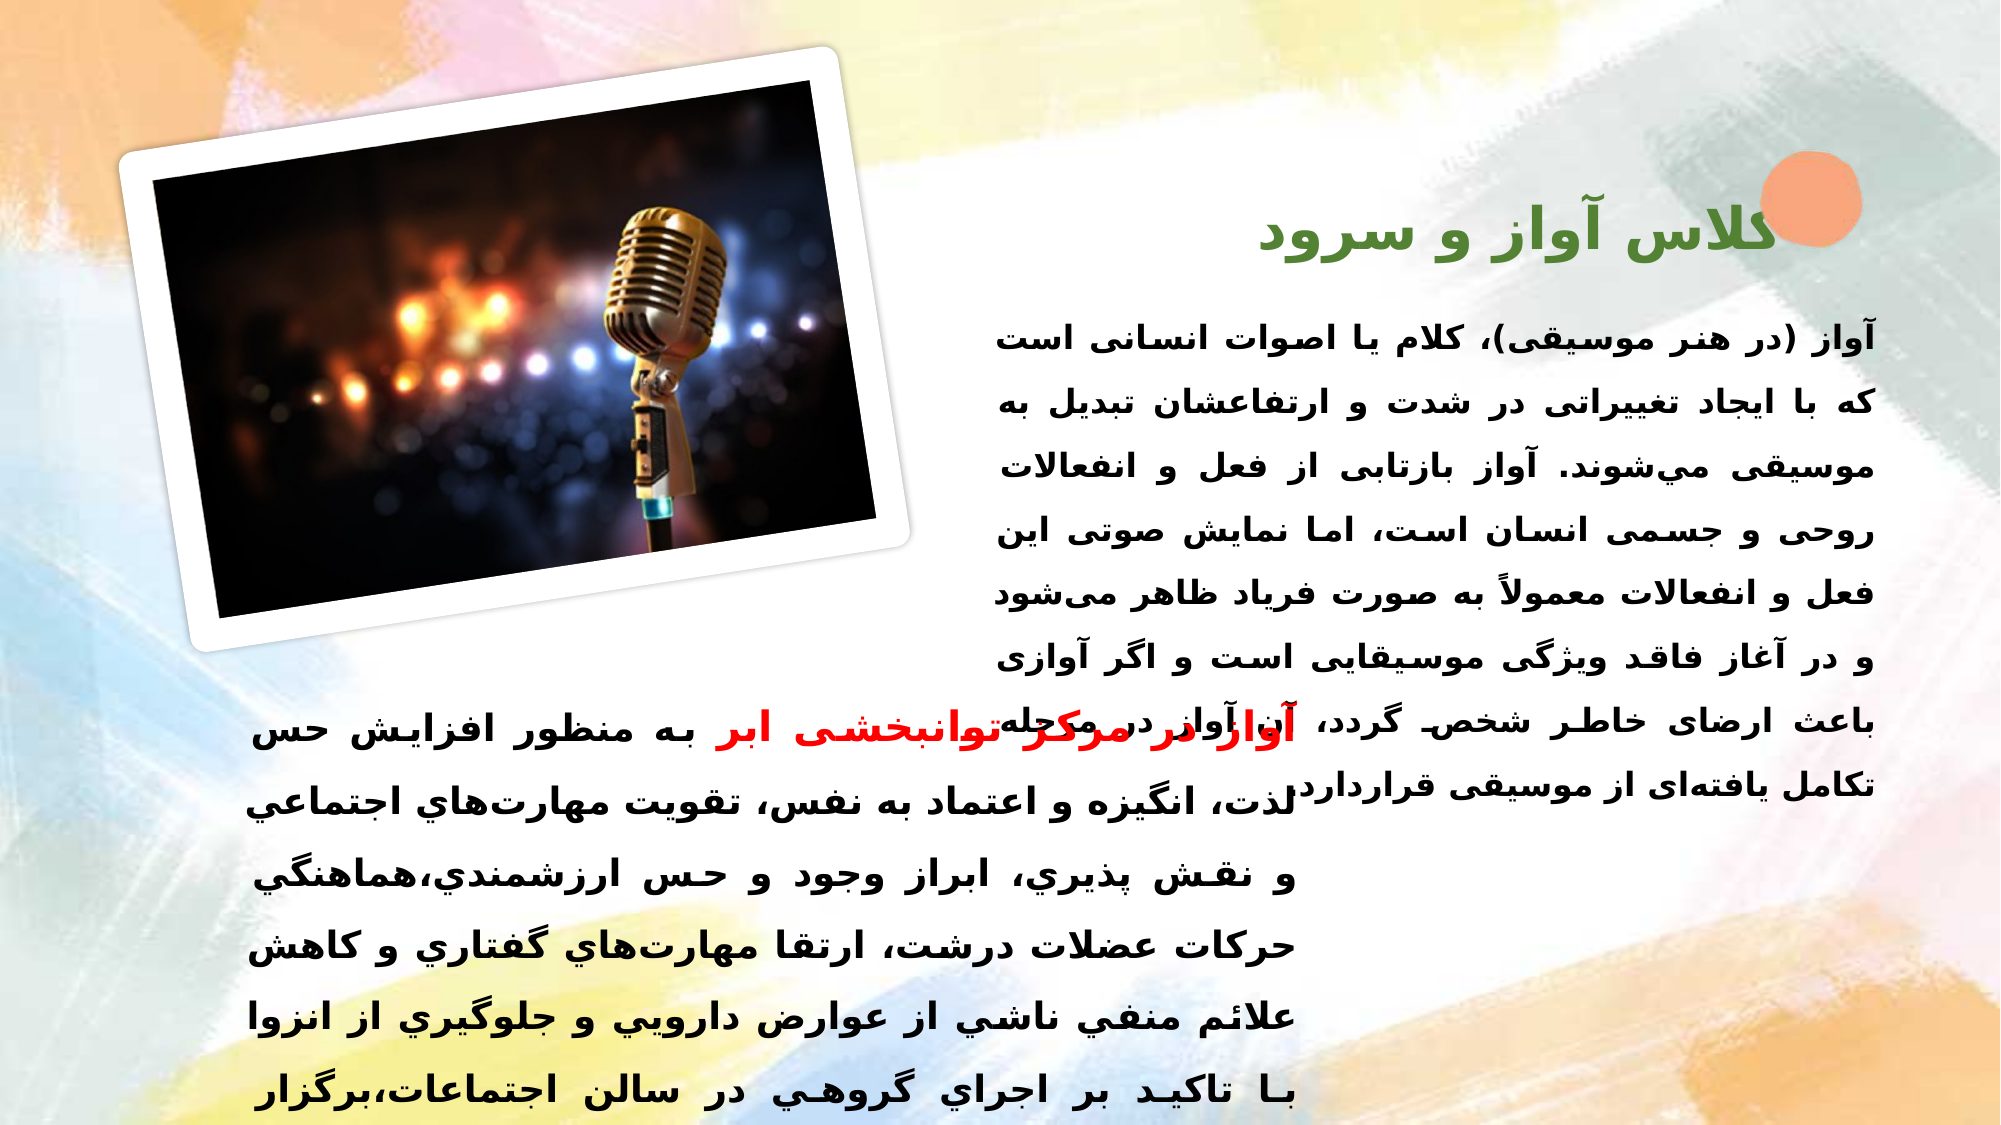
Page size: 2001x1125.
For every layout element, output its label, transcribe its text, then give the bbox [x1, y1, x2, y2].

text_box کلاس آواز و سرود [1242, 134, 1798, 269]
text_box آواز در مرکز توانبخشی ابر به منظور افزایش حس لذت، انگيزه و اعتماد به نفس، تقويت مهارت‌هاي اجتماعي و نقش پذيري، ابراز وجود و حس ارزشمندي،‌هماهنگي حركات عضلات درشت،‌ ارتقا مهارت‌هاي گفتاري و كاهش علائم منفي ناشي از عوارض دارويي و جلوگيري از انزوا با تاكيد بر اجراي گروهي در سالن اجتماعات،‌برگزار مي‌شود. [229, 662, 1313, 1125]
list ‌آواز (در هنر موسیقی‌)، کلام‌ یا اصوات‌ انسانی است‌ که‌ با ایجاد تغییراتی‌ در شدت‌ و ارتفاعشان‌ تبدیل‌ به‌ موسیقی‌ مي‌شوند. آواز بازتابی‌ از فعل‌ و انفعالات‌ روحی‌ و جسمی‌ انسان‌ است‌، اما نمایش‌ صوتی‌ این‌ فعل‌ و انفعالات‌ معمولاً به‌ صورت‌ فریاد ظاهر می‌شود و در آغاز فاقد ویژگی‌ موسیقایی‌ است‌ و اگر آوازی‌ باعث‌ ارضای‌ خاطر شخص‌ گردد، آن‌ آواز در مرحله تکامل‌ یافته‌ای‌ از موسیقی‌ قراردارد.‌ [976, 285, 1891, 999]
picture [0, 0, 2001, 1125]
